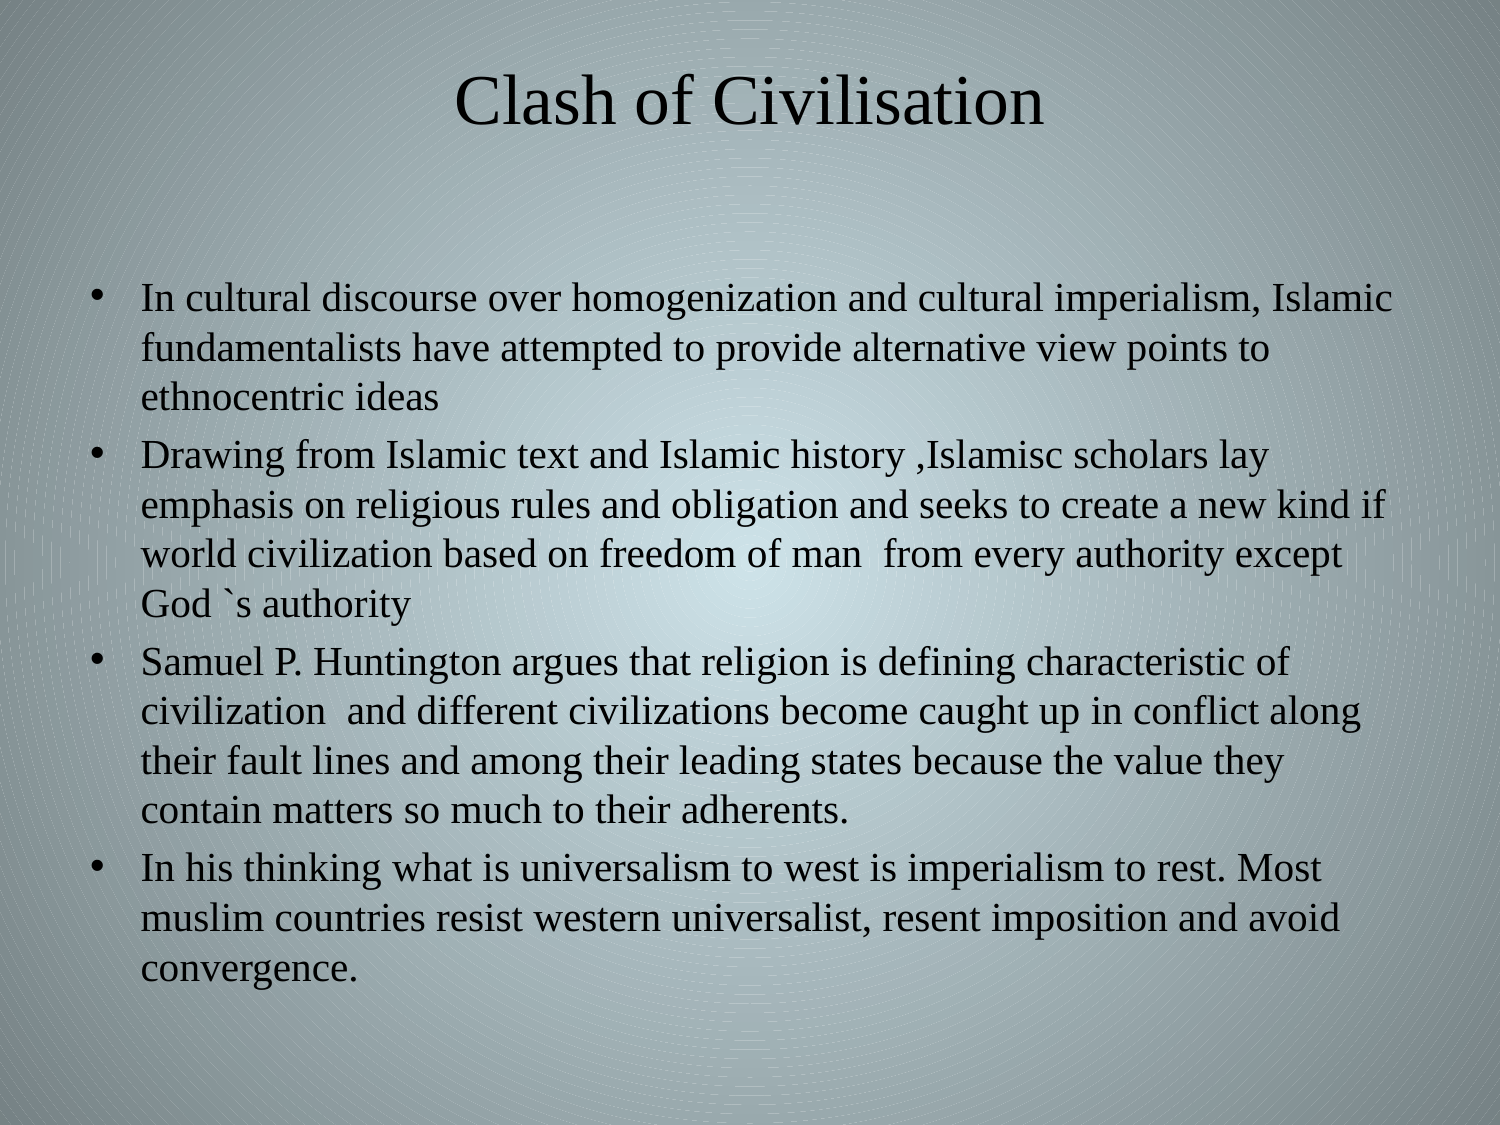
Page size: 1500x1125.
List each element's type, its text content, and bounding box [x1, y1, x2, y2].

title Clash of Civilisation [75, 45, 1425, 233]
list In cultural discourse over homogenization and cultural imperialism, Islamic fundamentalists have attempted to provide alternative view points to ethnocentric ideas Drawing from Islamic text and Islamic history ,Islamisc scholars lay emphasis on religious rules and obligation and seeks to create a new kind if world civilization based on freedom of man from every authority except God `s authority Samuel P. Huntington argues that religion is defining characteristic of civilization and different civilizations become caught up in conflict along their fault lines and among their leading states because the value they contain matters so much to their adherents. In his thinking what is universalism to west is imperialism to rest. Most muslim countries resist western universalist, resent imposition and avoid convergence. [75, 262, 1425, 1005]
